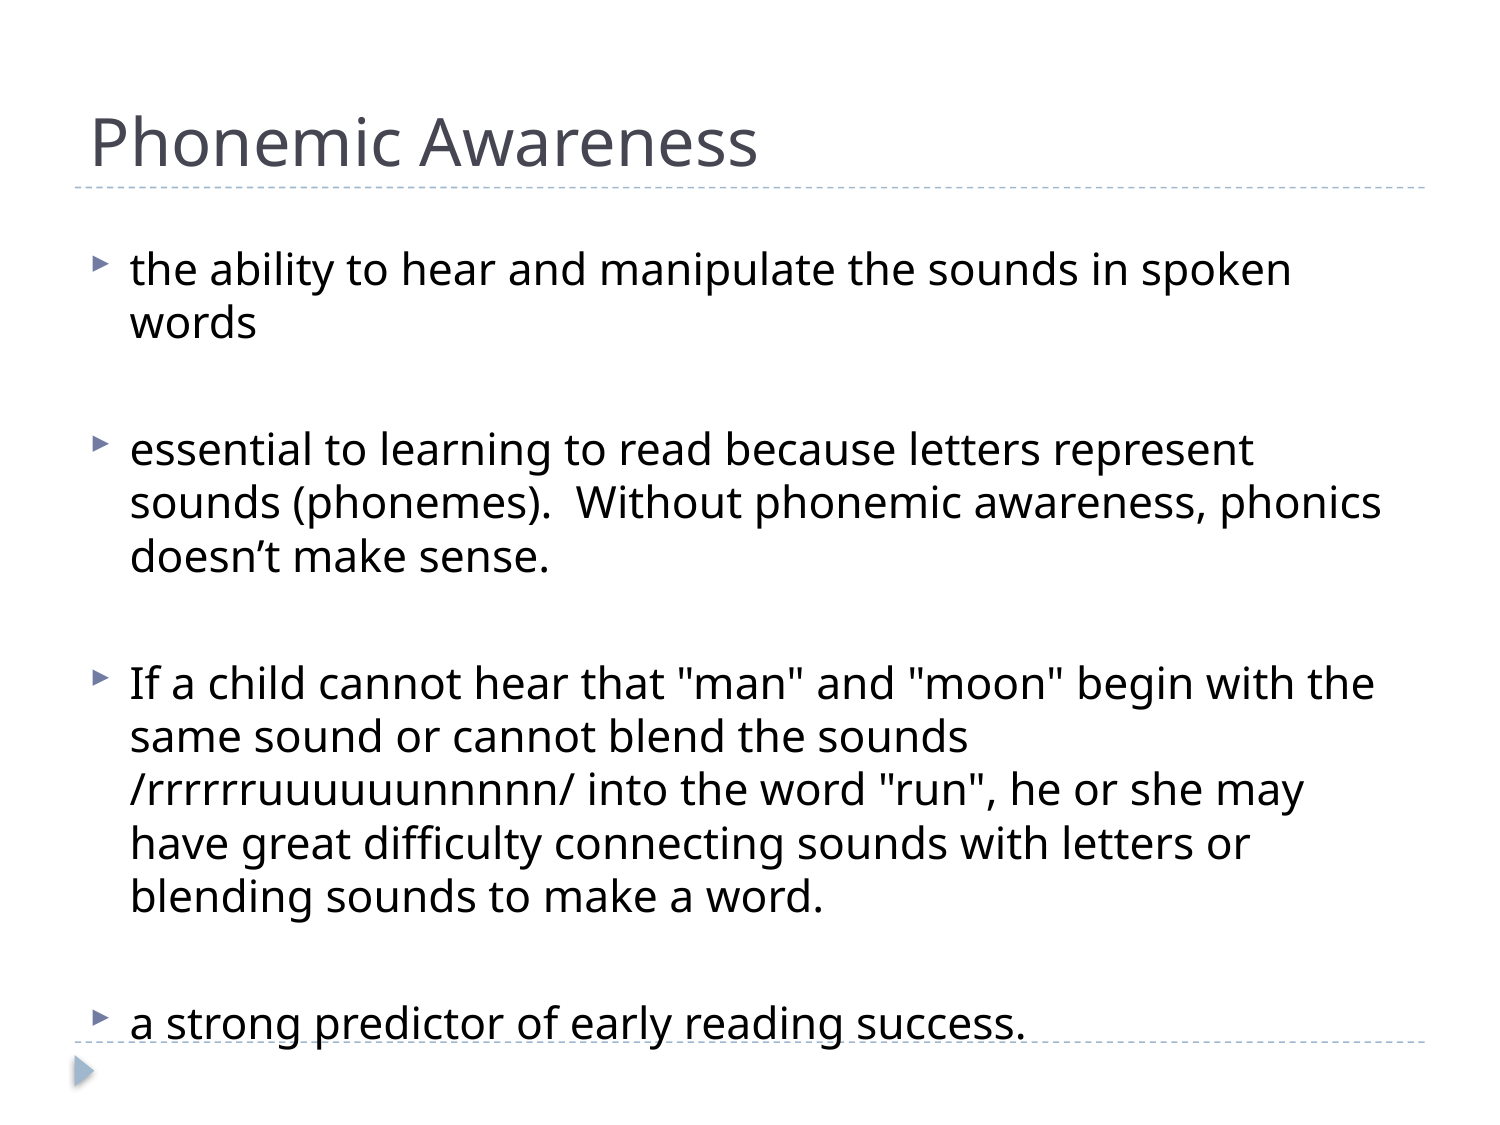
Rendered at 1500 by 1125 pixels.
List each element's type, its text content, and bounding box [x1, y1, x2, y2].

title Phonemic Awareness [75, 24, 1425, 188]
list the ability to hear and manipulate the sounds in spoken words essential to learning to read because letters represent sounds (phonemes). Without phonemic awareness, phonics doesn’t make sense. If a child cannot hear that "man" and "moon" begin with the same sound or cannot blend the sounds /rrrrrruuuuuunnnnn/ into the word "run", he or she may have great difficulty connecting sounds with letters or blending sounds to make a word. a strong predictor of early reading success. [75, 233, 1425, 1057]
